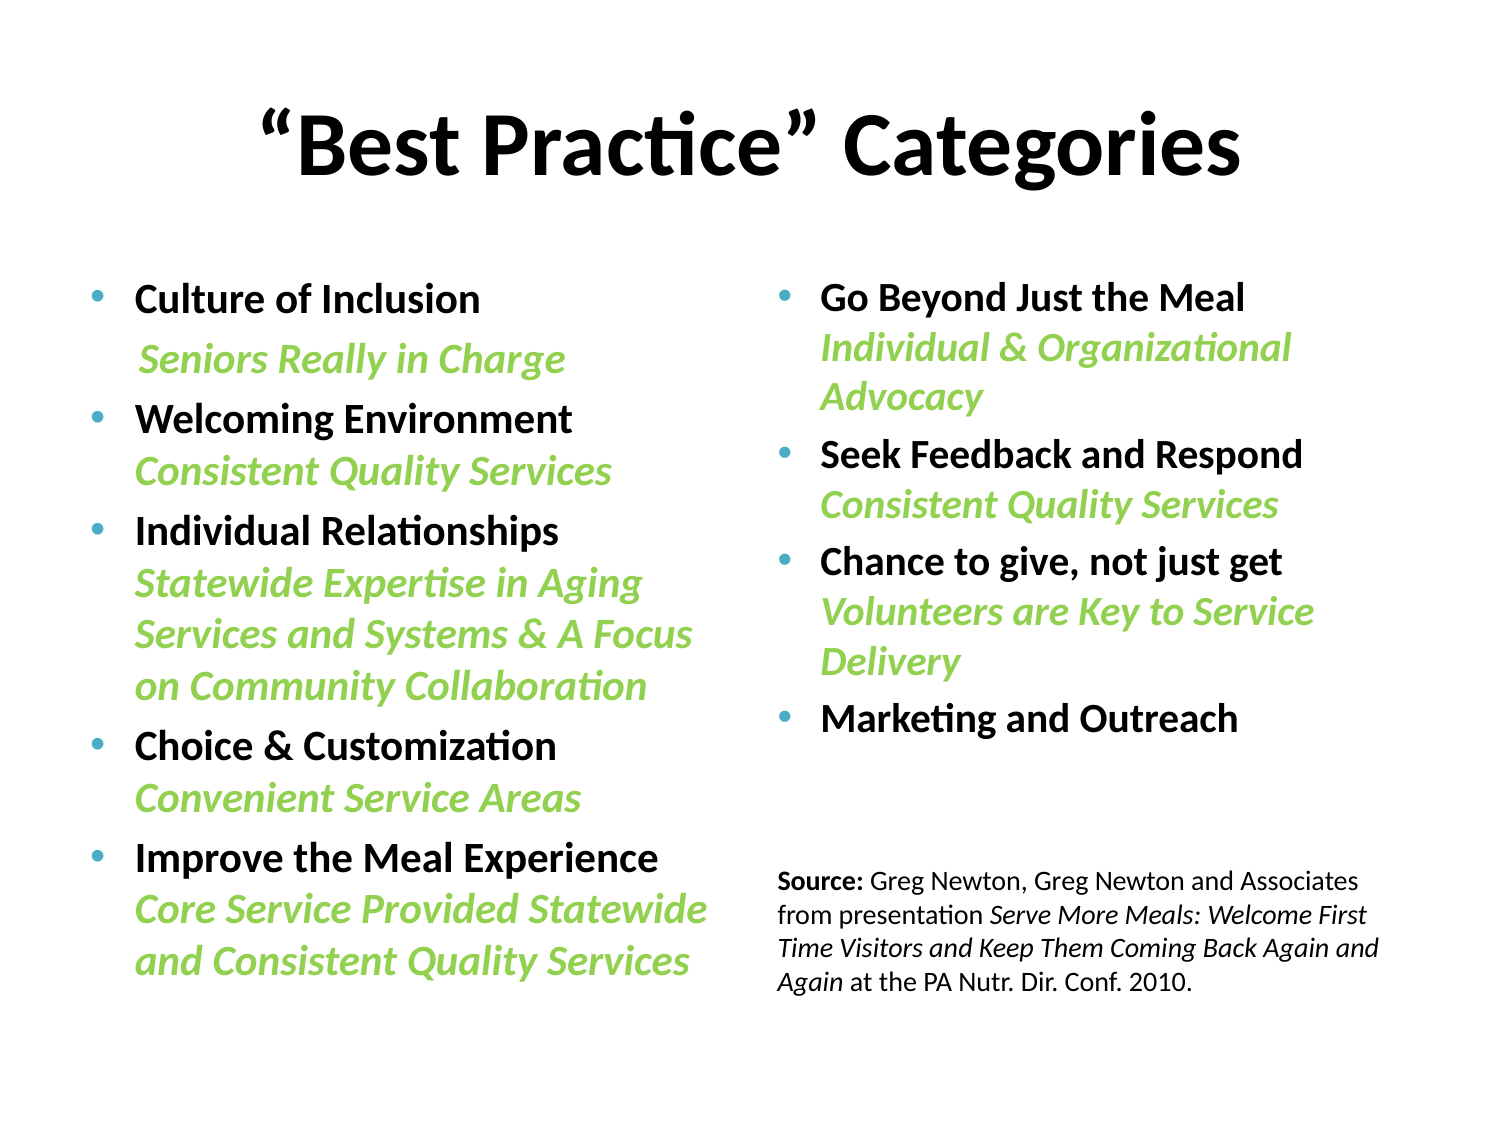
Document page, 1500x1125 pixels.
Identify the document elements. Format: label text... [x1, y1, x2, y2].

title “Best Practice” Categories [75, 45, 1425, 233]
list Go Beyond Just the Meal Individual & Organizational Advocacy Seek Feedback and Respond Consistent Quality Services Chance to give, not just get Volunteers are Key to Service Delivery Marketing and Outreach Source: Greg Newton, Greg Newton and Associates from presentation Serve More Meals: Welcome First Time Visitors and Keep Them Coming Back Again and Again at the PA Nutr. Dir. Conf. 2010. [762, 262, 1425, 1005]
list Culture of Inclusion Seniors Really in Charge Welcoming Environment Consistent Quality Services Individual Relationships Statewide Expertise in Aging Services and Systems & A Focus on Community Collaboration Choice & Customization Convenient Service Areas Improve the Meal Experience Core Service Provided Statewide and Consistent Quality Services [75, 262, 738, 1005]
